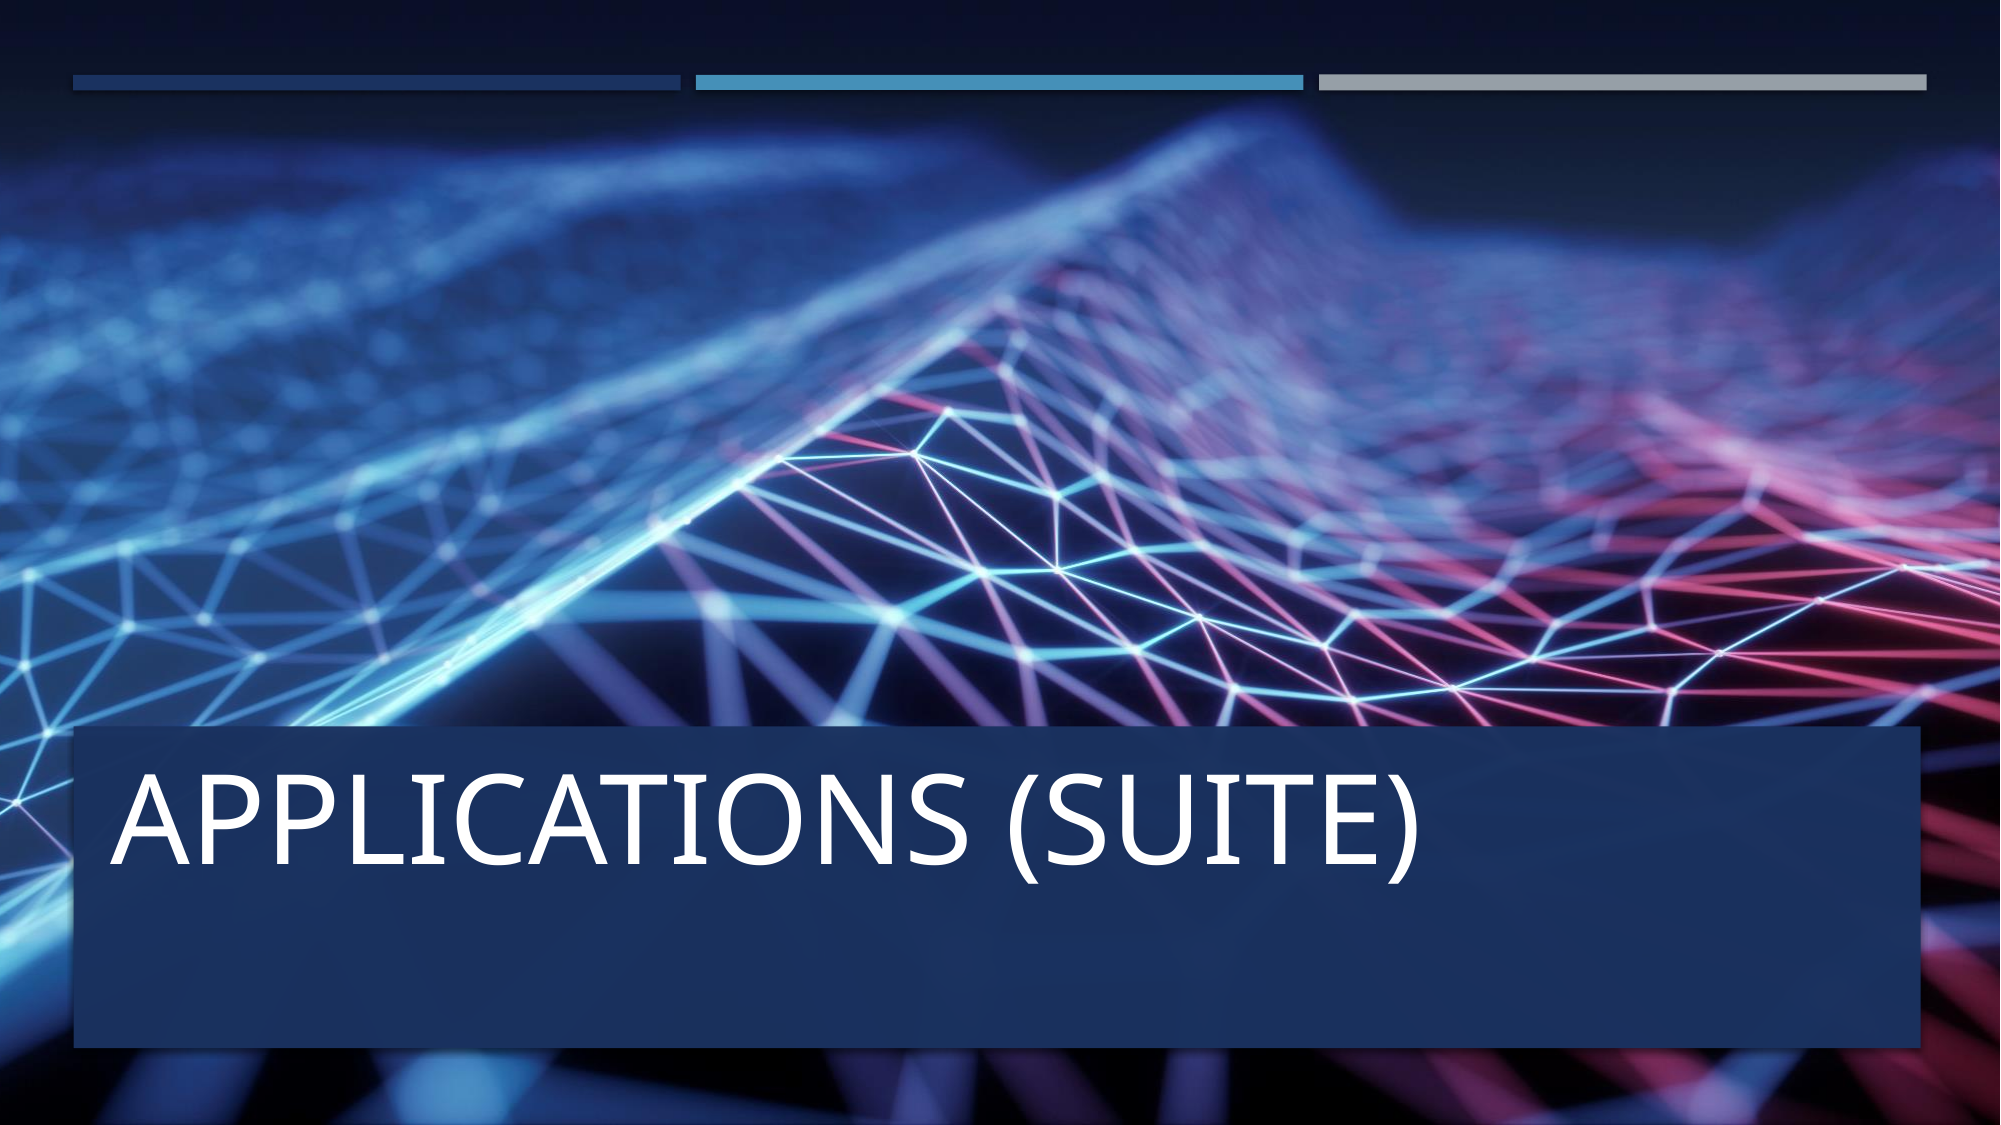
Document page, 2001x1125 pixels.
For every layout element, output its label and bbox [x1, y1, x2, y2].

text_box [72, 73, 1928, 92]
picture [0, 0, 2000, 1125]
